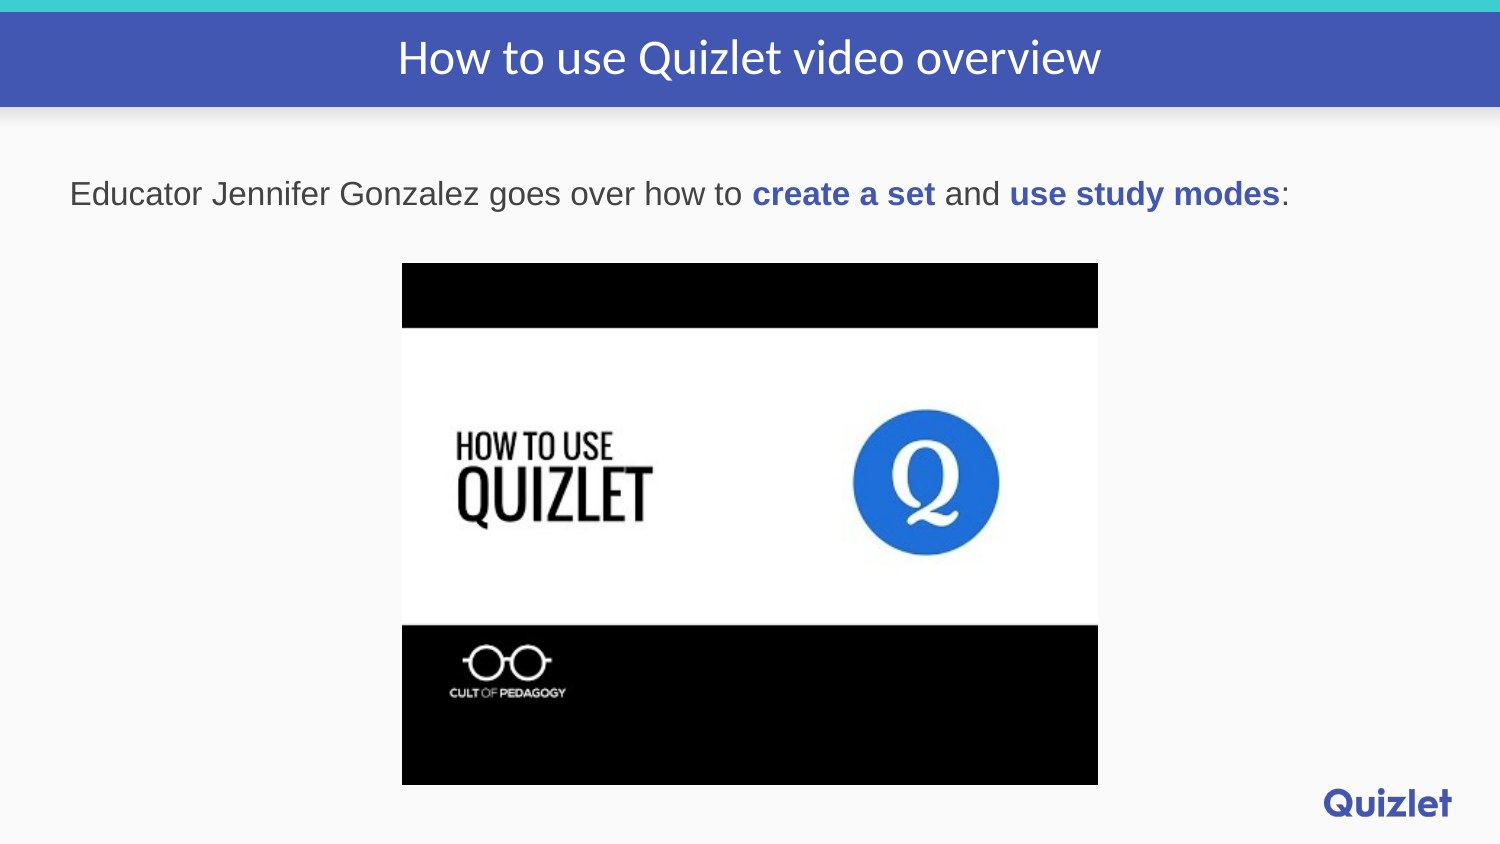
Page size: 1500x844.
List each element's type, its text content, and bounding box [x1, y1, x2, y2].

text_box Educator Jennifer Gonzalez goes over how to create a set and use study modes: [54, 151, 1446, 408]
picture [1324, 788, 1452, 817]
title How to use Quizlet video overview [0, 0, 1500, 110]
picture [402, 262, 1098, 785]
